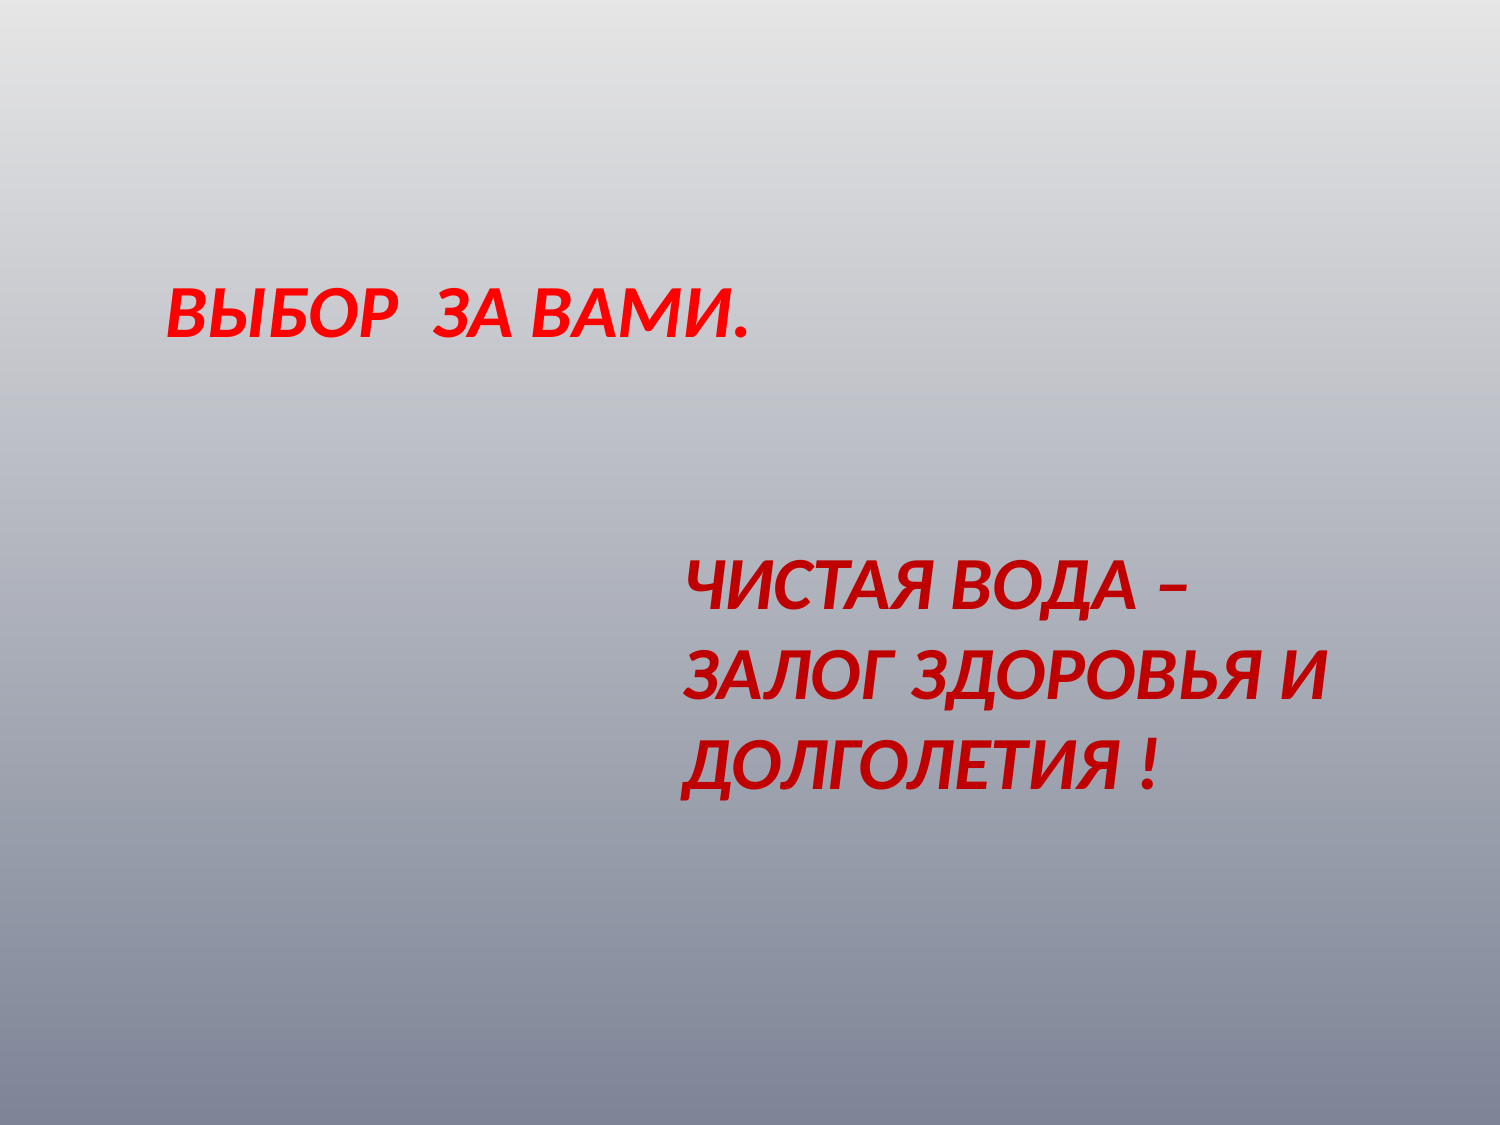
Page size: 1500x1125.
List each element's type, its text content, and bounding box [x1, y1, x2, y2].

text_box ЧИСТАЯ ВОДА – ЗАЛОГ ЗДОРОВЬЯ И ДОЛГОЛЕТИЯ ! [667, 527, 1418, 812]
text_box ВЫБОР ЗА ВАМИ. [150, 255, 785, 361]
